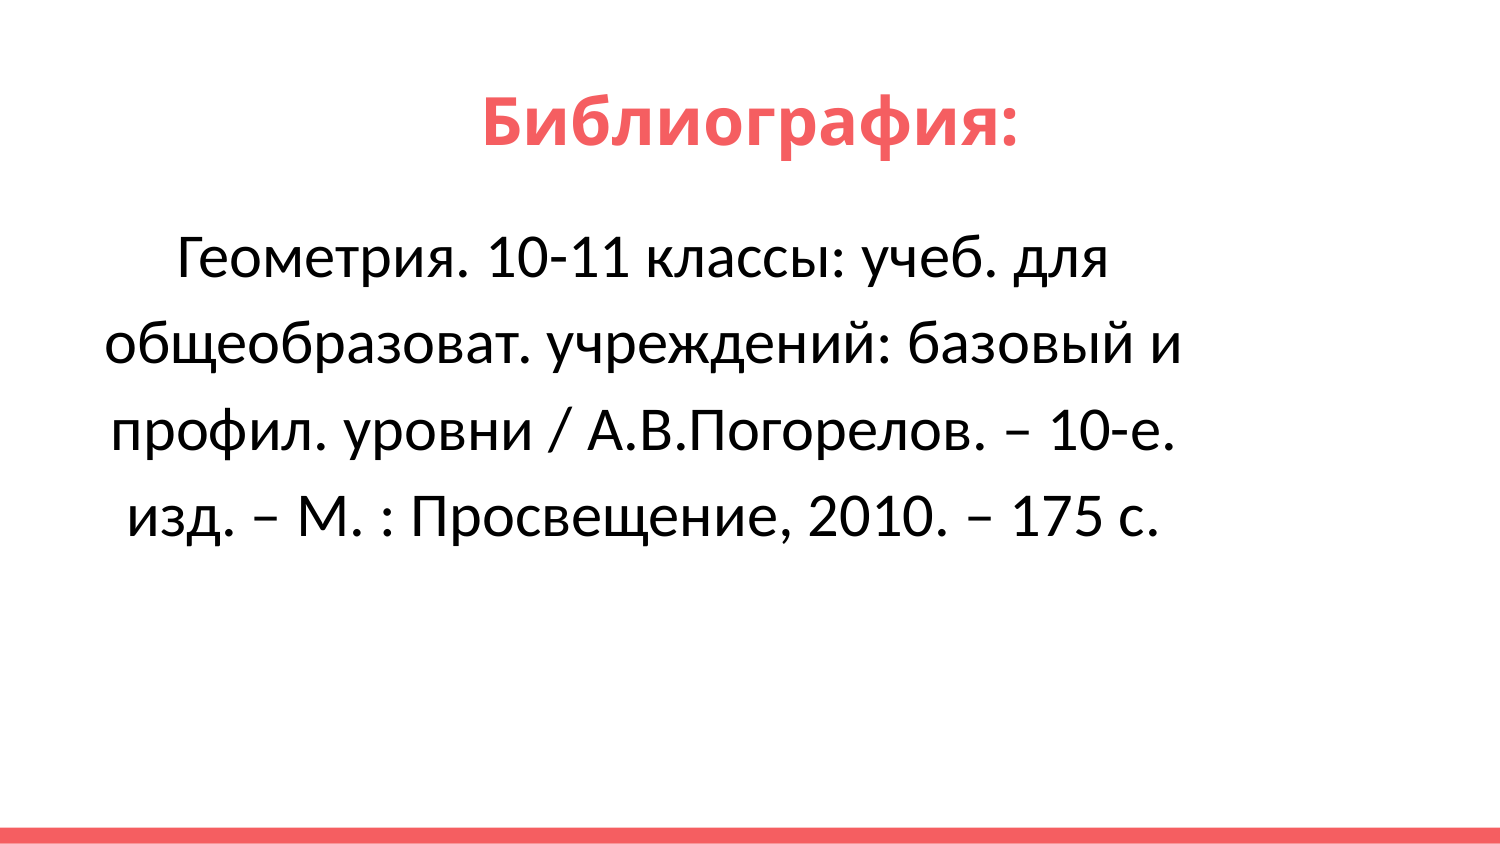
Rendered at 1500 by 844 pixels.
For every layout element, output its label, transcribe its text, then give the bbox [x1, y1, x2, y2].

list Геометрия. 10-11 классы: учеб. для общеобразоват. учреждений: базовый и профил. уровни / А.В.Погорелов. – 10-е. изд. – М. : Просвещение, 2010. – 175 с. [51, 189, 1238, 750]
title Библиография: [51, 64, 1449, 167]
